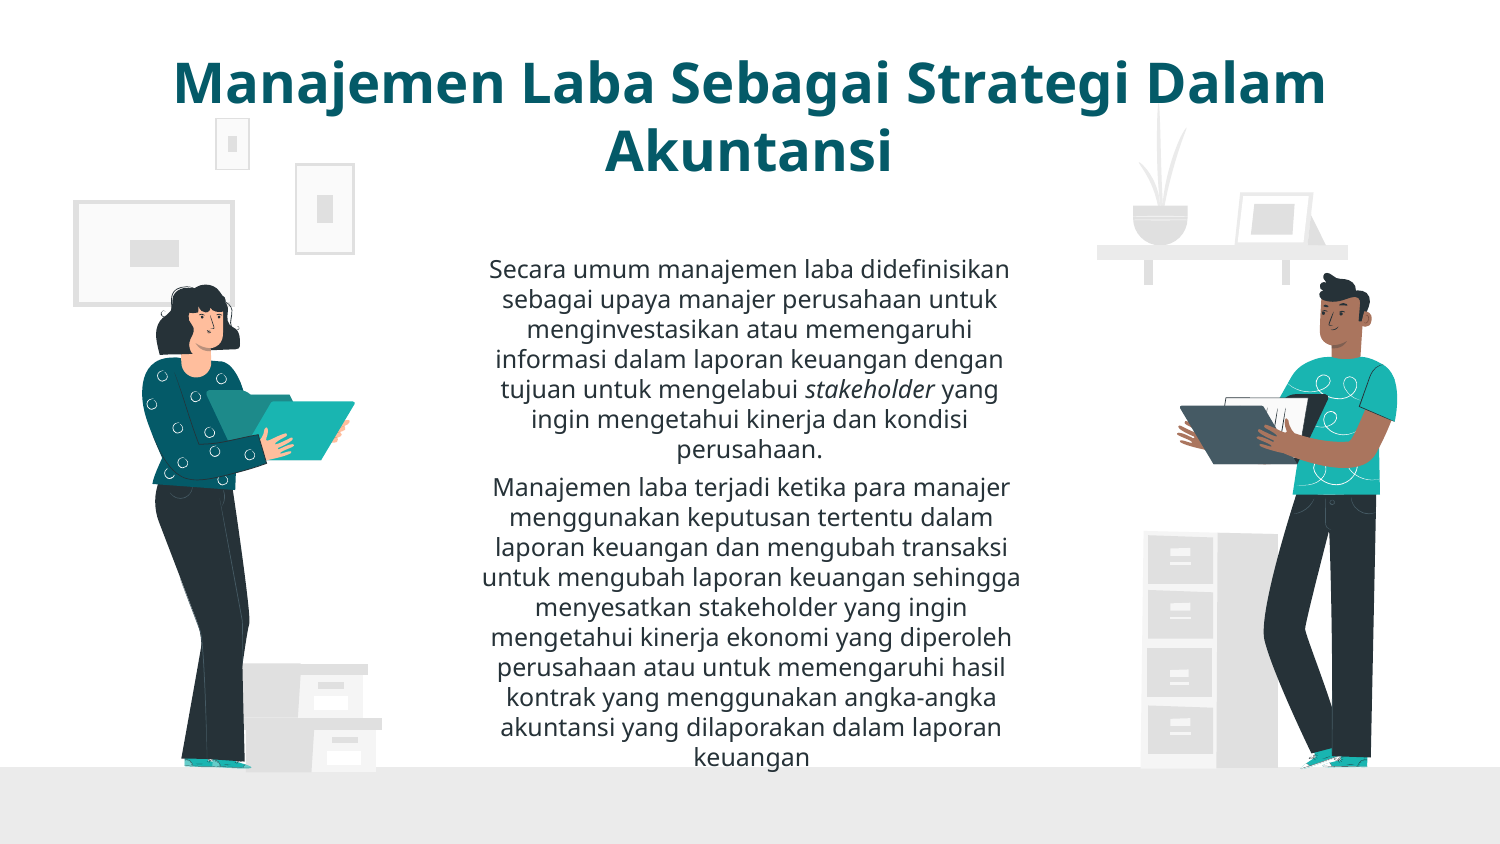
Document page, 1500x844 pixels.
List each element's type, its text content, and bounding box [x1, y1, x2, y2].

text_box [1175, 272, 1407, 770]
list Manajemen laba terjadi ketika para manajer menggunakan keputusan tertentu dalam laporan keuangan dan mengubah transaksi untuk mengubah laporan keuangan sehingga menyesatkan stakeholder yang ingin mengetahui kinerja ekonomi yang diperoleh perusahaan atau untuk memengaruhi hasil kontrak yang menggunakan angka-angka akuntansi yang dilaporakan dalam laporan keuangan [457, 456, 1047, 646]
title Manajemen Laba Sebagai Strategi Dalam Akuntansi [118, 88, 1382, 142]
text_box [131, 284, 356, 769]
list Secara umum manajemen laba didefinisikan sebagai upaya manajer perusahaan untuk menginvestasikan atau memengaruhi informasi dalam laporan keuangan dengan tujuan untuk mengelabui stakeholder yang ingin mengetahui kinerja dan kondisi perusahaan. [455, 238, 1045, 428]
